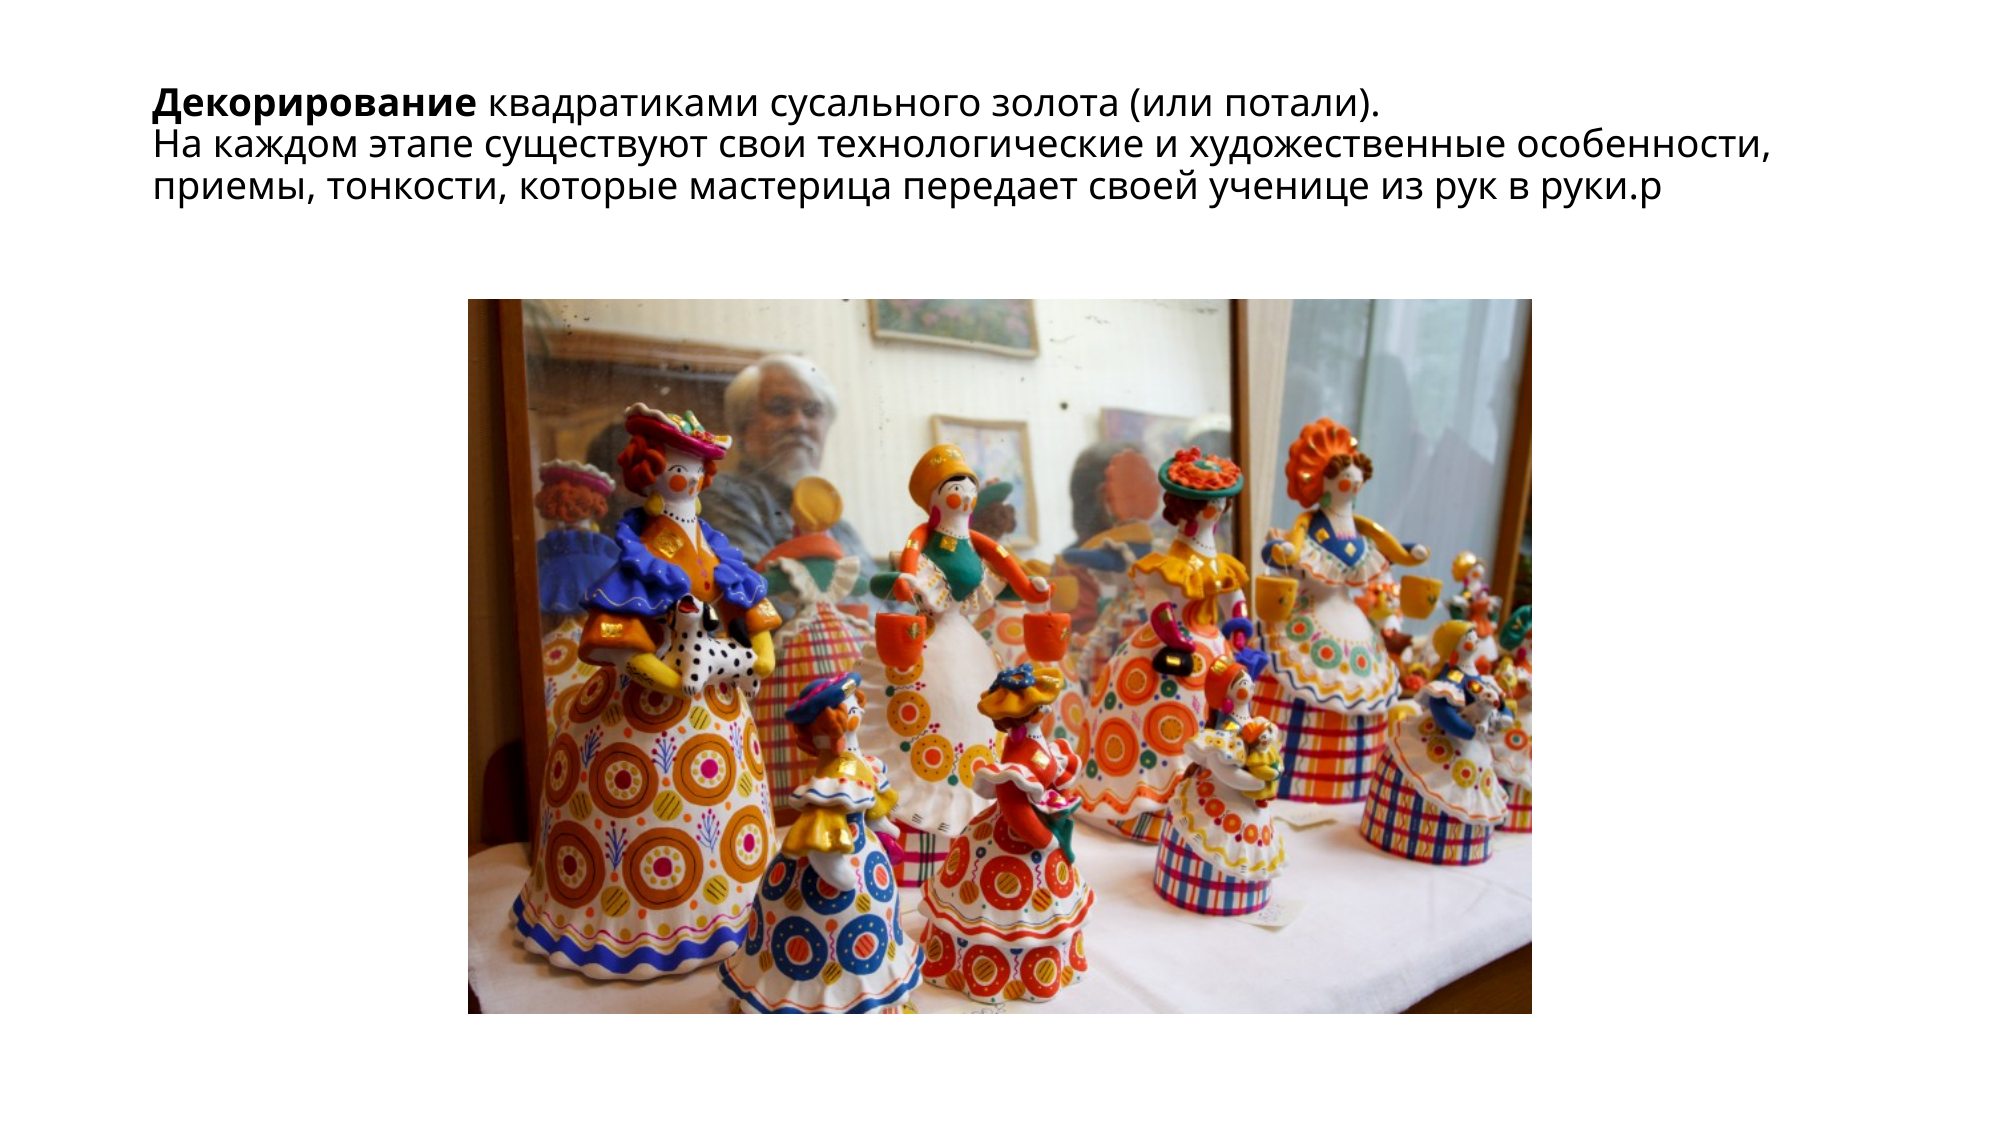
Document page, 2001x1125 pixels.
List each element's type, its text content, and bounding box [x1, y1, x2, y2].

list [468, 299, 1532, 1014]
title Декорирование квадратиками сусального золота (или потали). На каждом этапе существуют свои технологические и художественные особенности, приемы, тонкости, которые мастерица передает своей ученице из рук в руки.p [137, 59, 1863, 278]
